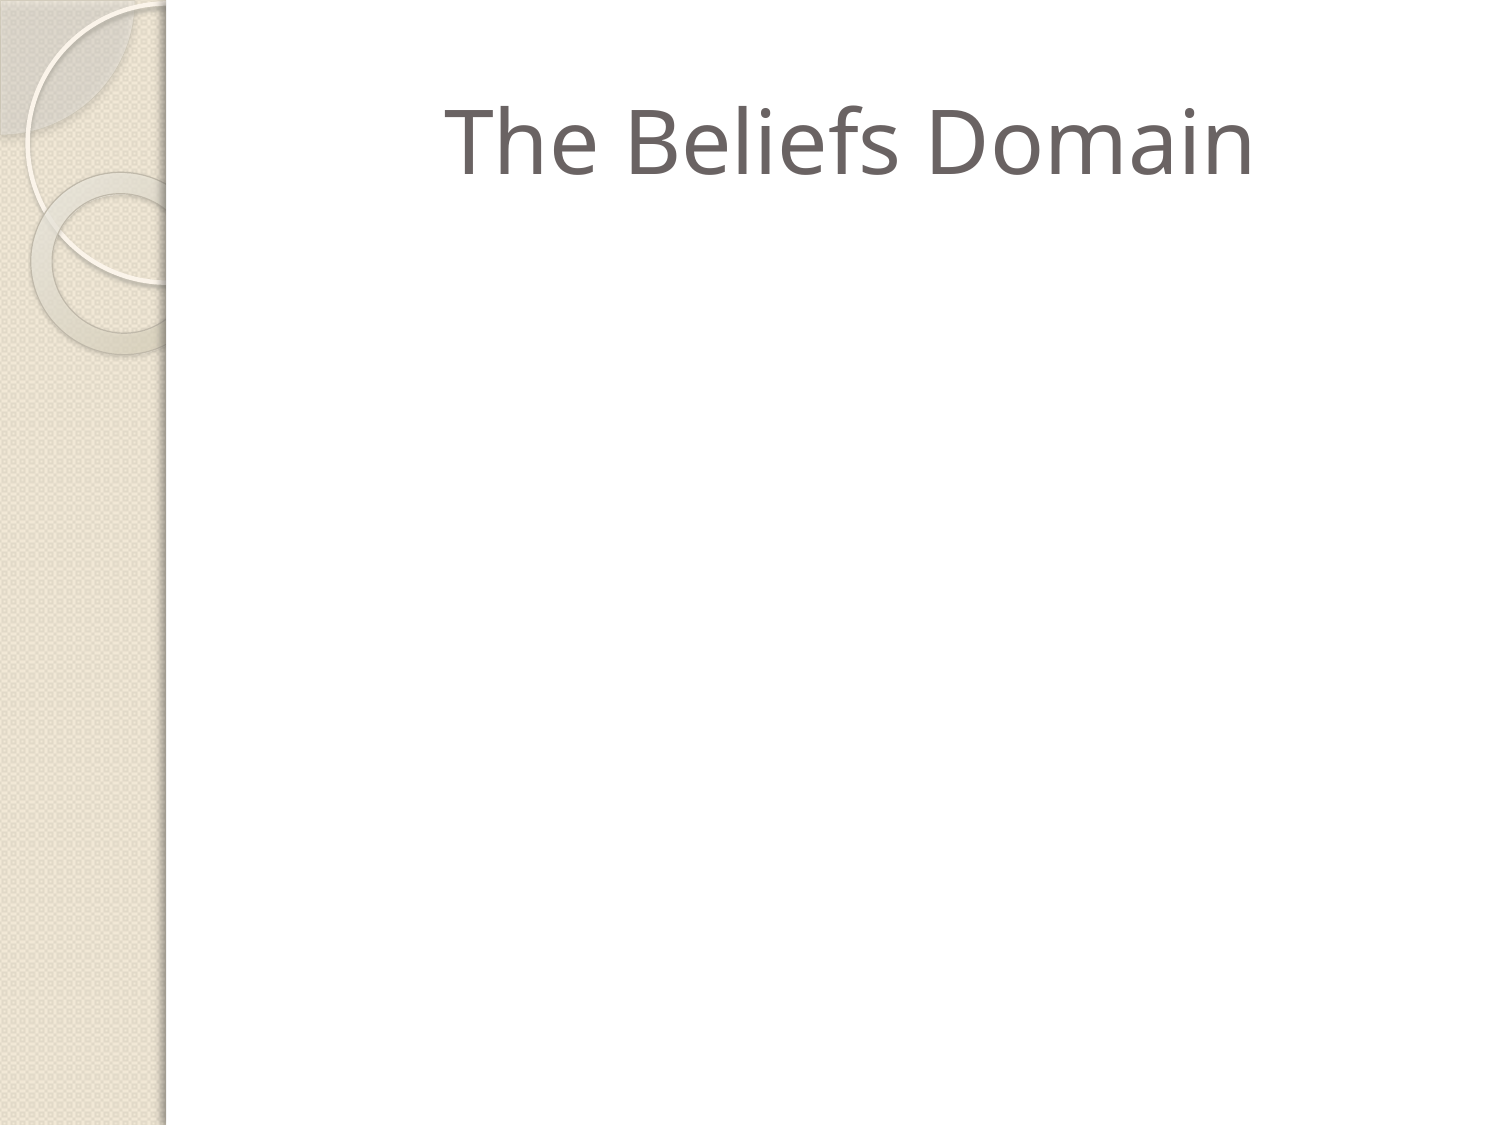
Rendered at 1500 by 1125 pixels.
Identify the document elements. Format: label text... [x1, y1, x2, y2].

title The Beliefs Domain [235, 45, 1466, 233]
